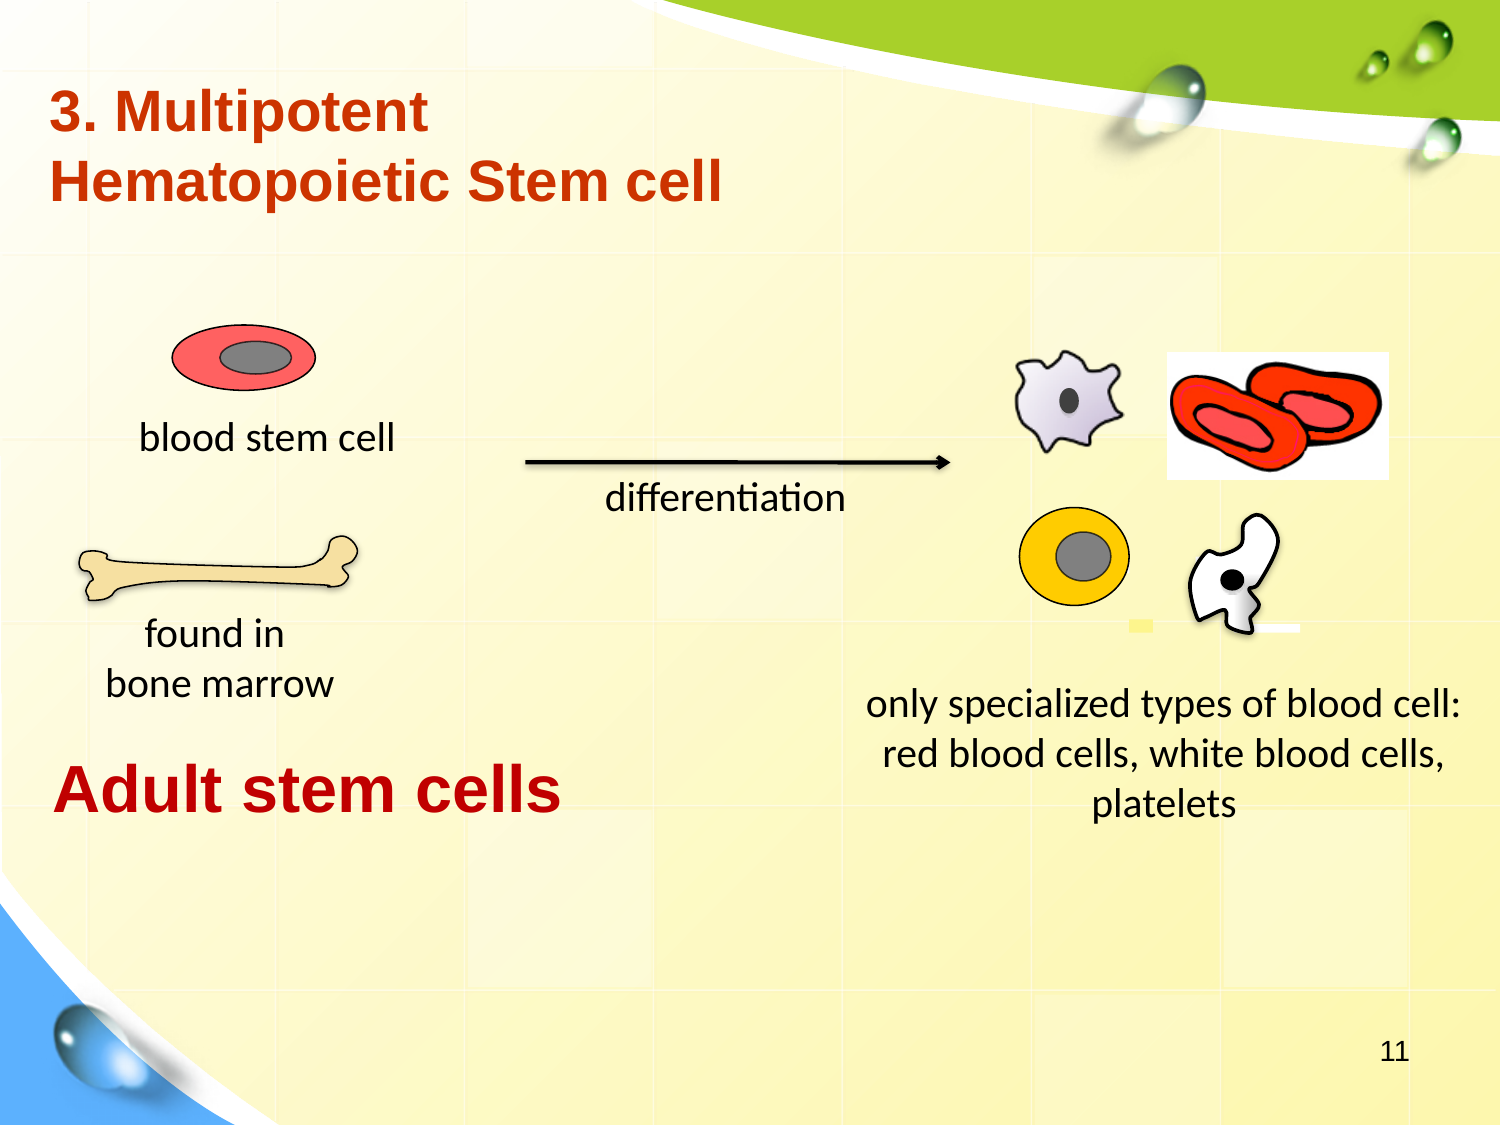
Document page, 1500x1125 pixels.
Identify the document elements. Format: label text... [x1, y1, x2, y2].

text_box found in bone marrow [1, 598, 438, 714]
picture [1167, 352, 1390, 480]
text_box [1019, 507, 1130, 606]
text_box [1282, 624, 1301, 633]
text_box [1129, 619, 1153, 633]
text_box blood stem cell [96, 402, 438, 468]
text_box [1188, 512, 1279, 635]
text_box 3. Multipotent Hematopoietic Stem cell [35, 66, 844, 221]
picture [0, 918, 230, 1125]
picture [1014, 349, 1125, 455]
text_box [1016, 352, 1125, 454]
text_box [171, 324, 316, 391]
text_box Adult stem cells [37, 738, 579, 833]
slide_number 11 [1074, 1024, 1425, 1103]
text_box differentiation [589, 472, 862, 528]
text_box [76, 534, 360, 603]
text_box only specialized types of blood cell: red blood cells, white blood cells, platelets [826, 668, 1500, 833]
picture [1055, 0, 1500, 306]
